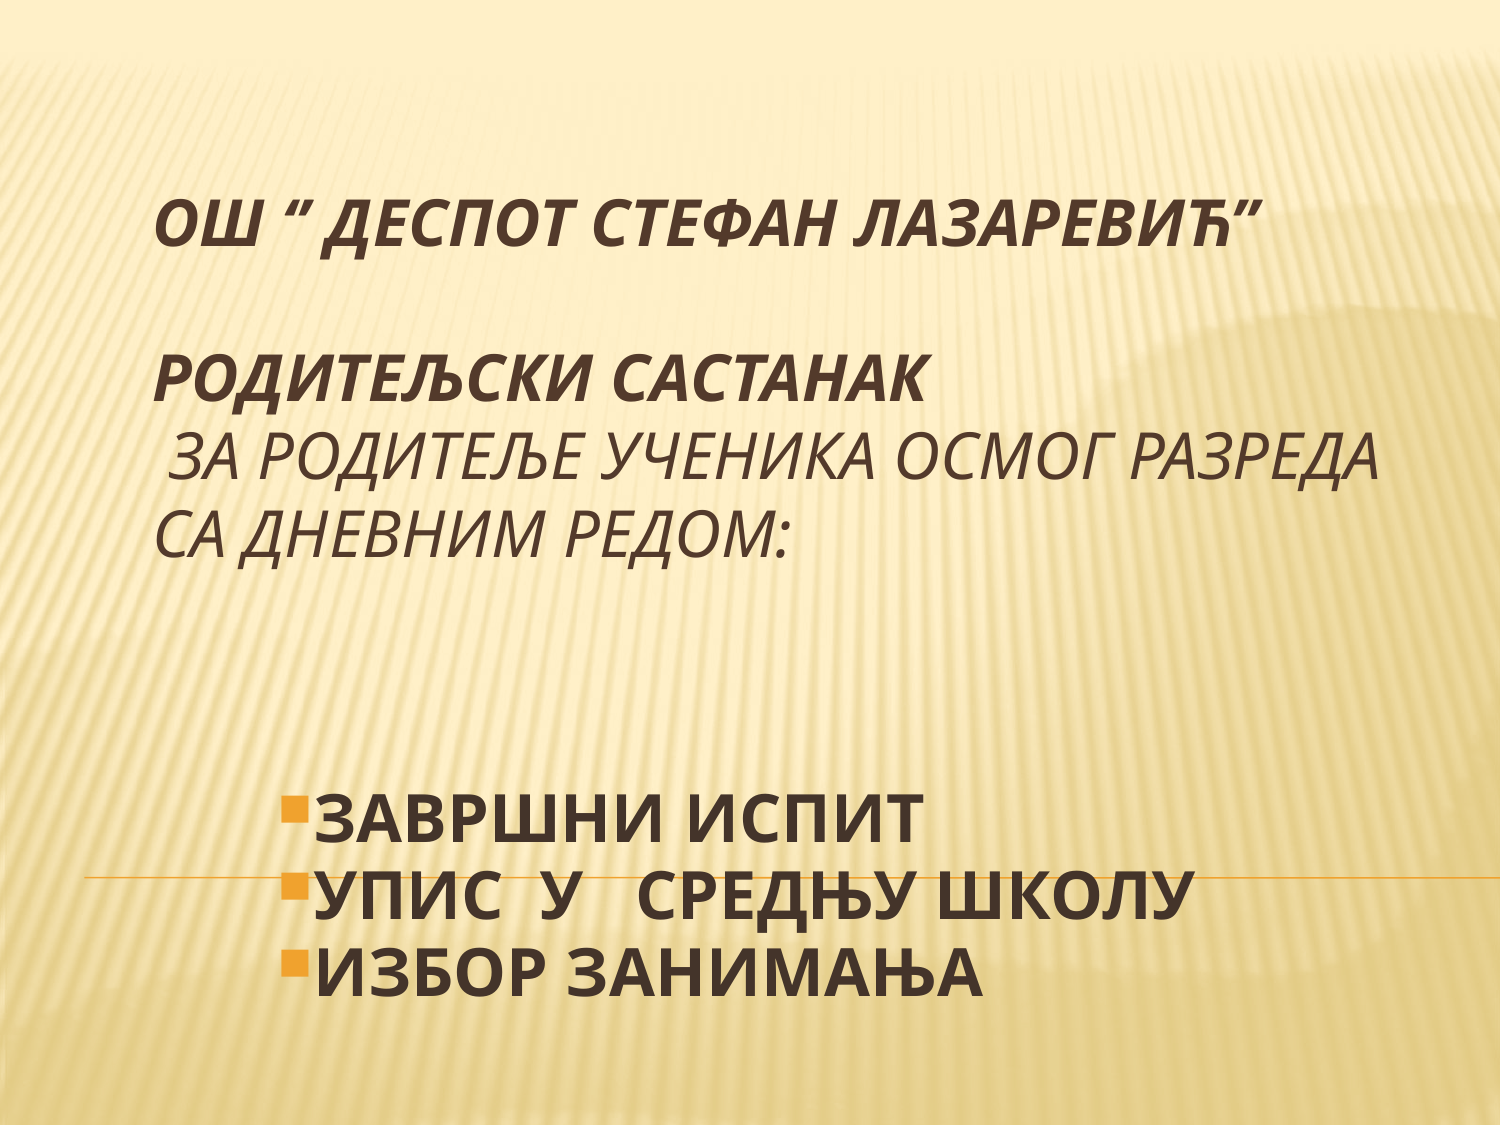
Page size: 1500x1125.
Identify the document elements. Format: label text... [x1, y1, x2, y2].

title ОШ ‘’ ДЕСПОТ СТЕФАН ЛАЗАРЕВИЋ’’ РОДИТЕЉСКИ САСТАНАК за родитеље ученика осмог разреда са дневним редом: [137, 173, 1400, 582]
subtitle ЗАВРШНИ ИСПИТ УПИС У СРЕДЊУ ШКОЛУ ИЗБОР ЗАНИМАЊА [258, 577, 1348, 1075]
